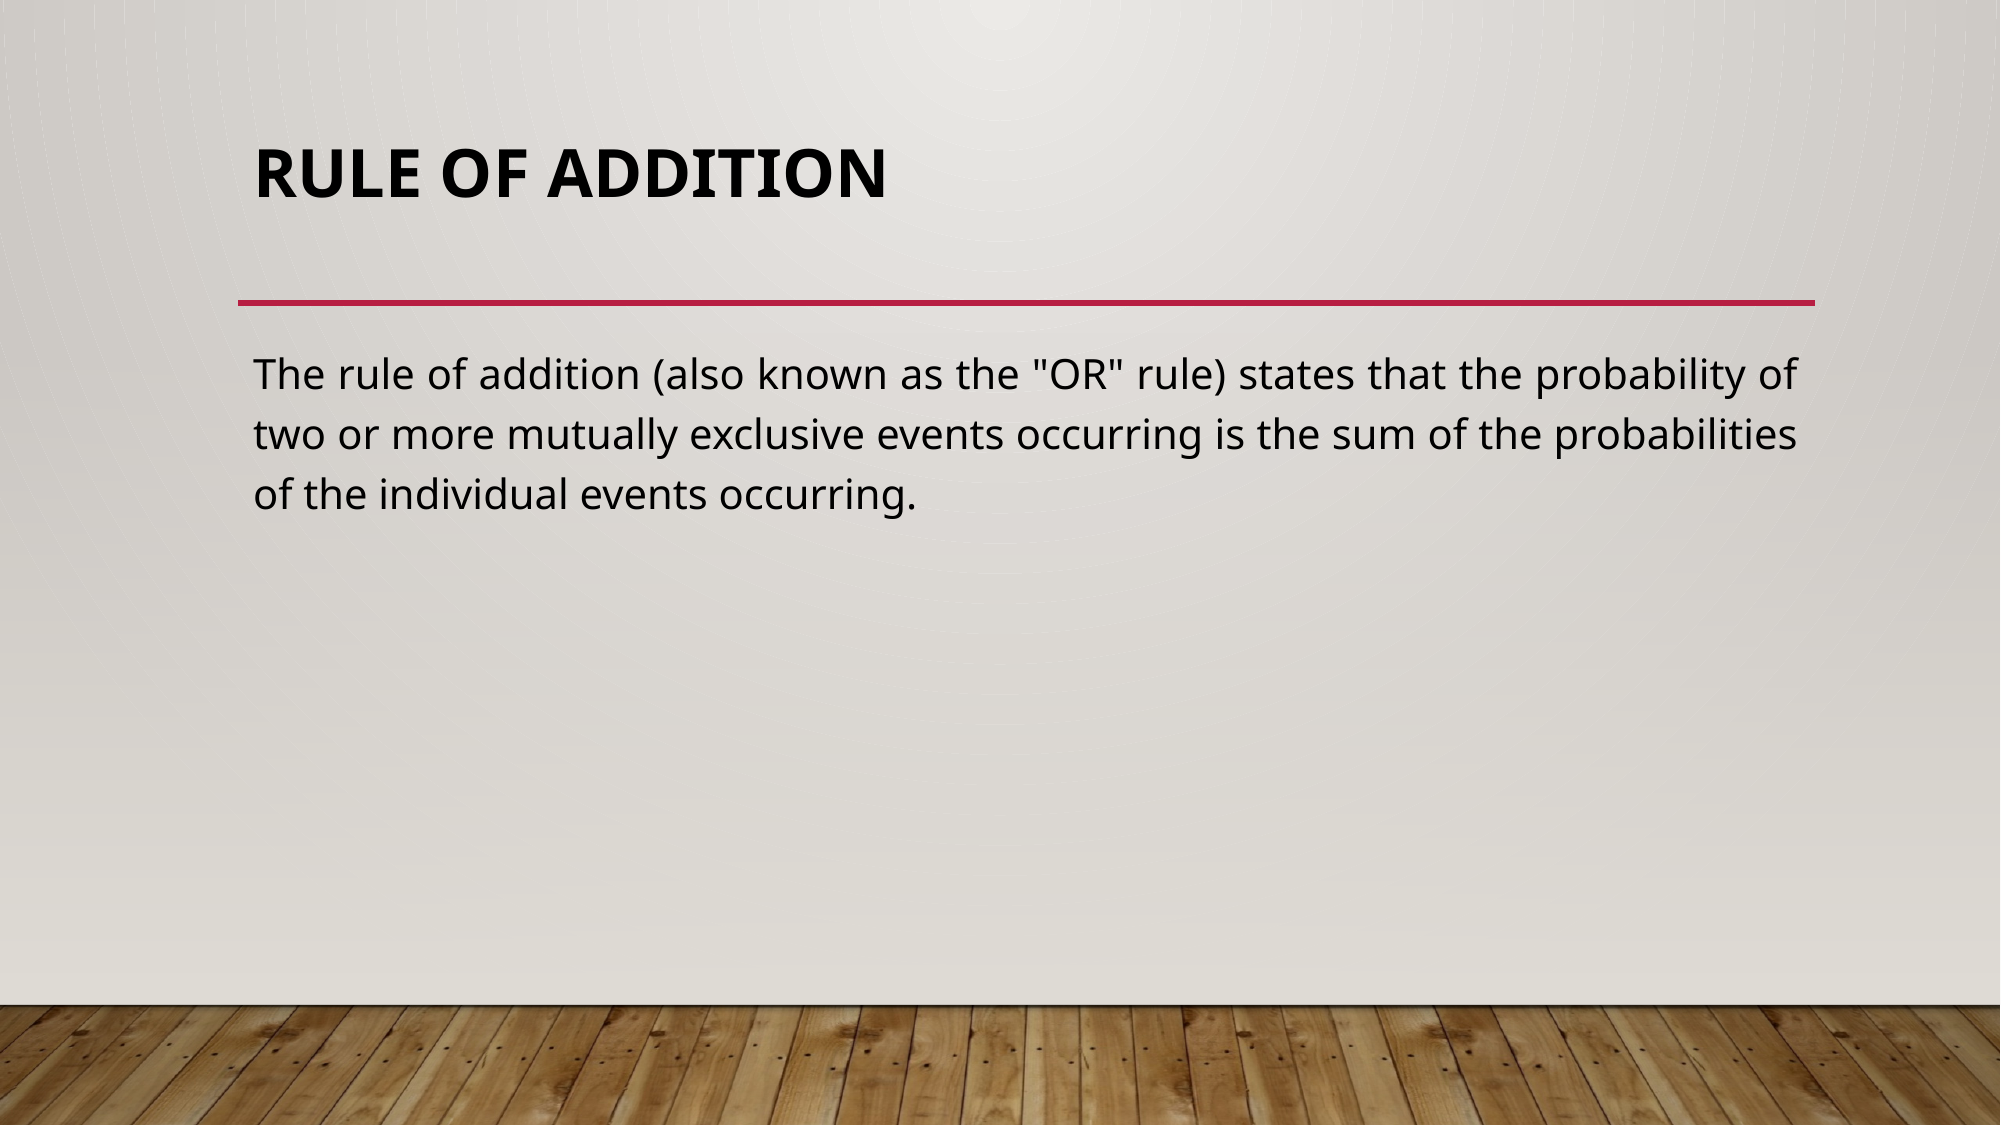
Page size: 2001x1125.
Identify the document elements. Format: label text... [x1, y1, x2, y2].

picture [0, 1005, 2000, 1125]
title Rule of Addition [238, 131, 1814, 305]
list The rule of addition (also known as the "OR" rule) states that the probability of two or more mutually exclusive events occurring is the sum of the probabilities of the individual events occurring. [238, 330, 1814, 897]
